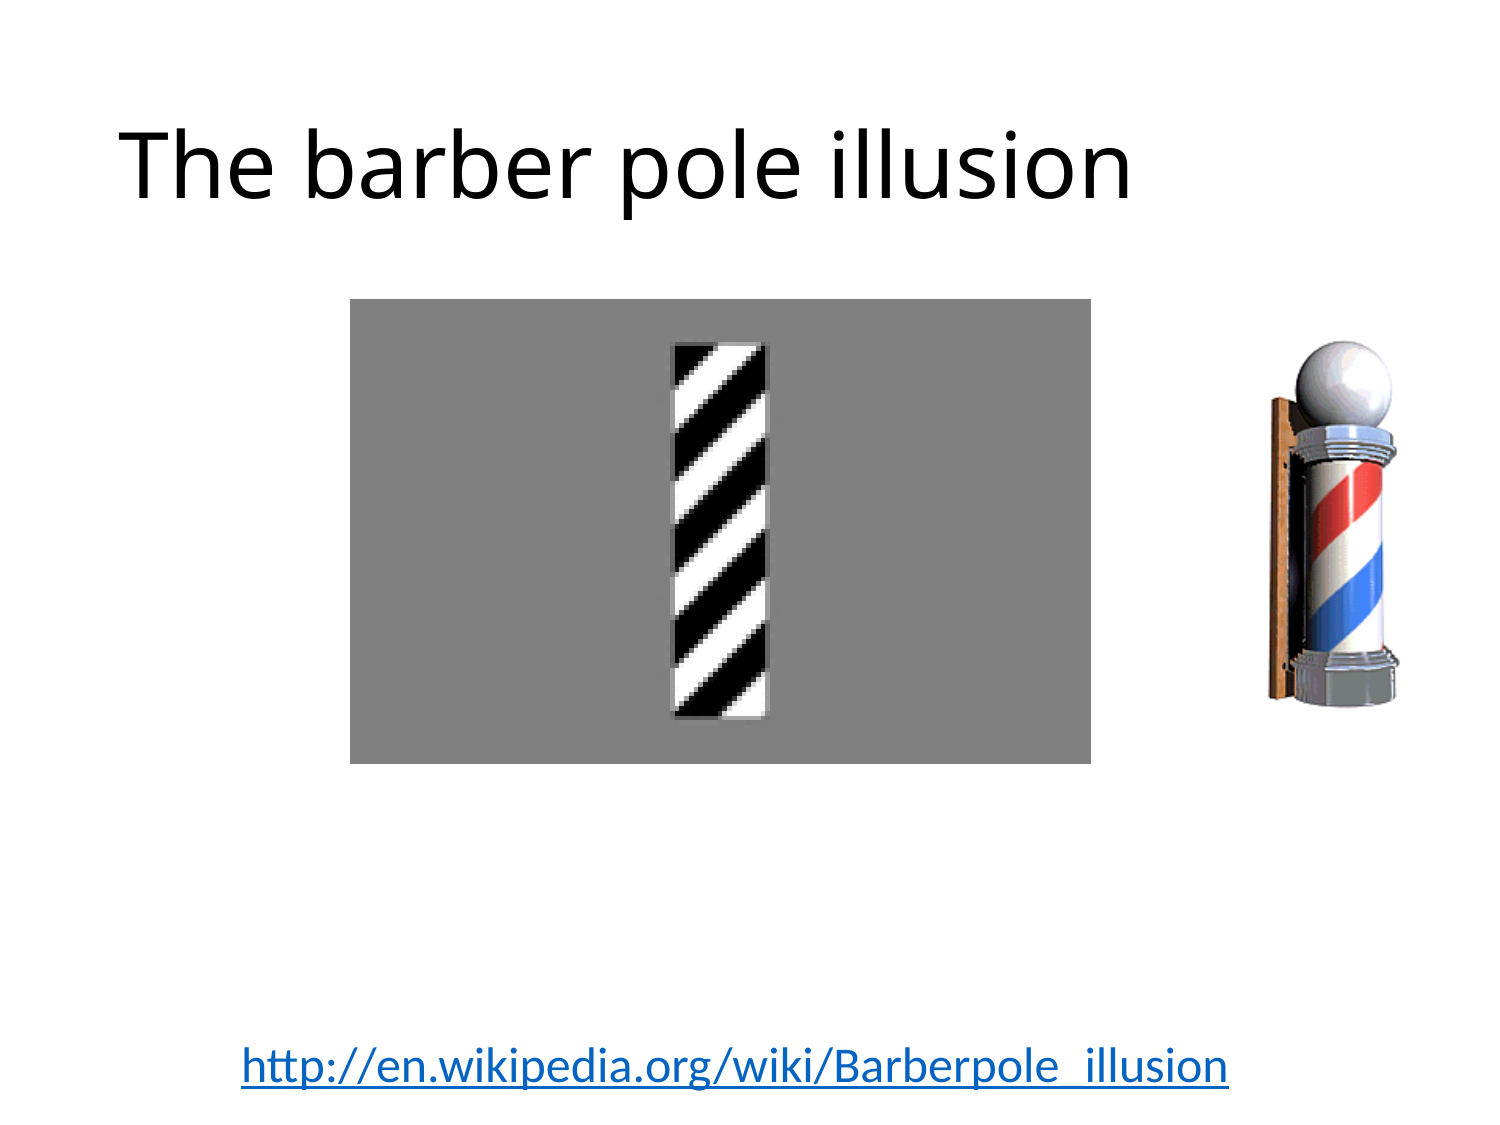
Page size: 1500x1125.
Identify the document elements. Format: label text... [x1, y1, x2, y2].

text_box http://en.wikipedia.org/wiki/Barberpole_illusion [226, 1024, 1245, 1100]
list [1237, 337, 1425, 713]
title The barber pole illusion [103, 59, 1397, 278]
picture [349, 299, 1091, 764]
